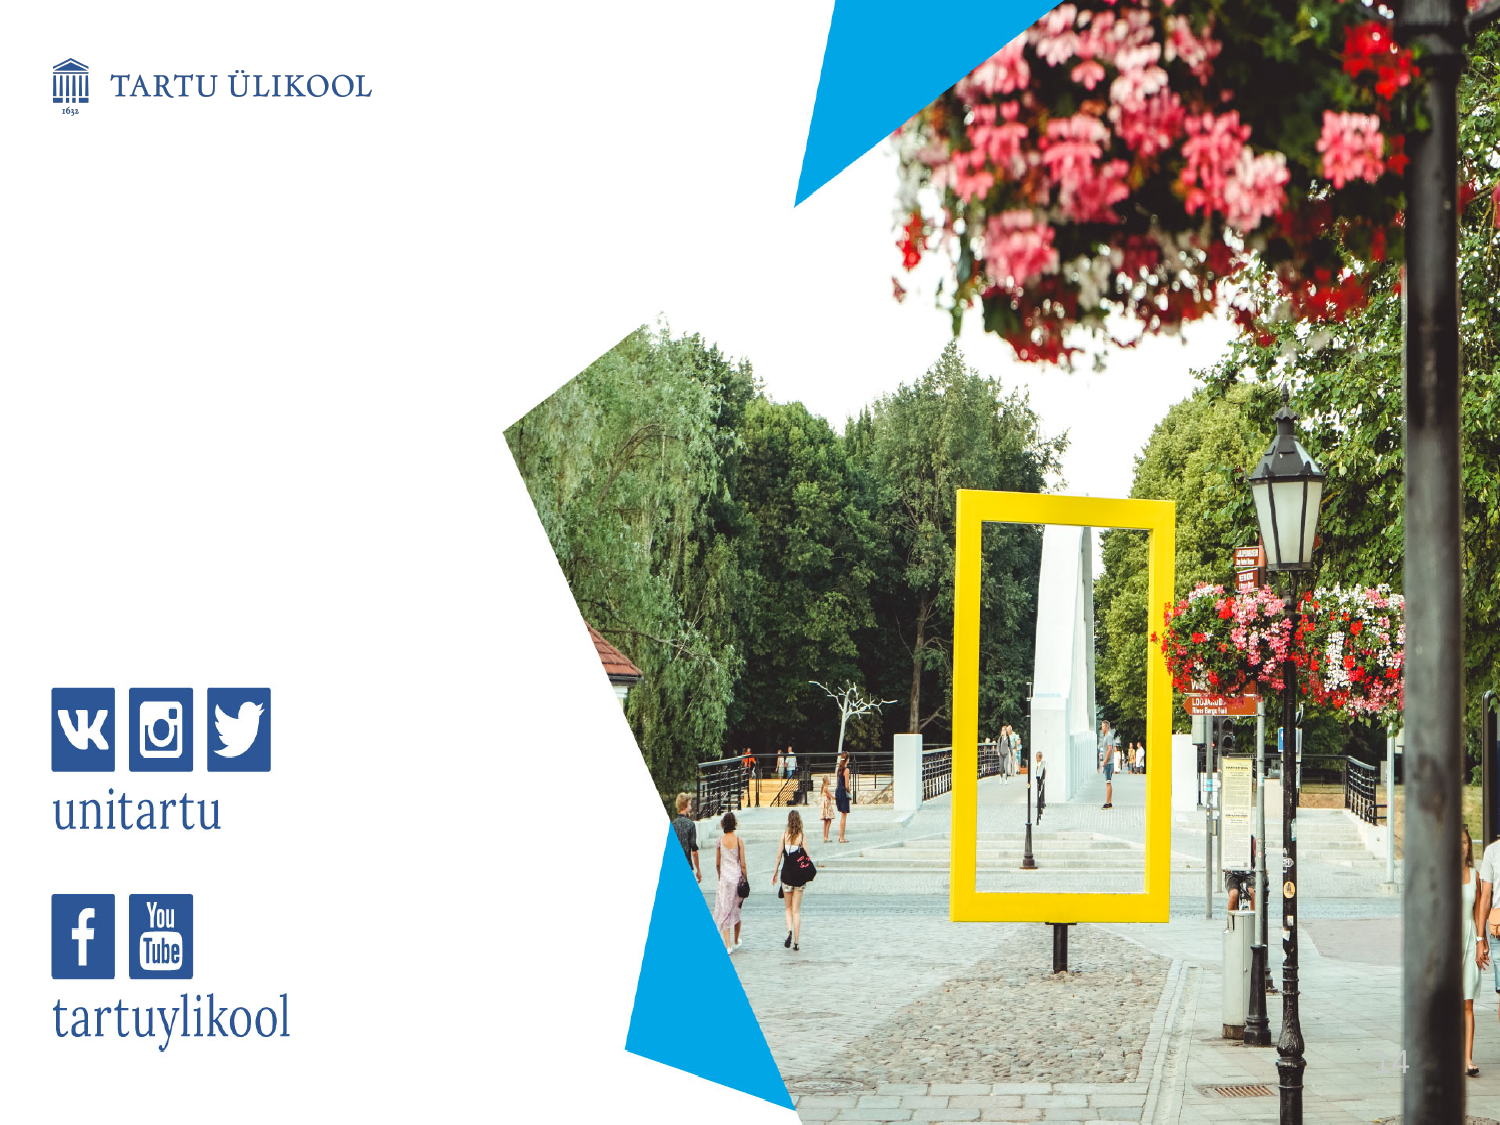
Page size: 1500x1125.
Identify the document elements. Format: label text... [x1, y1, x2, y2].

slide_number 14 [1256, 1030, 1426, 1090]
picture [0, 0, 1500, 1125]
